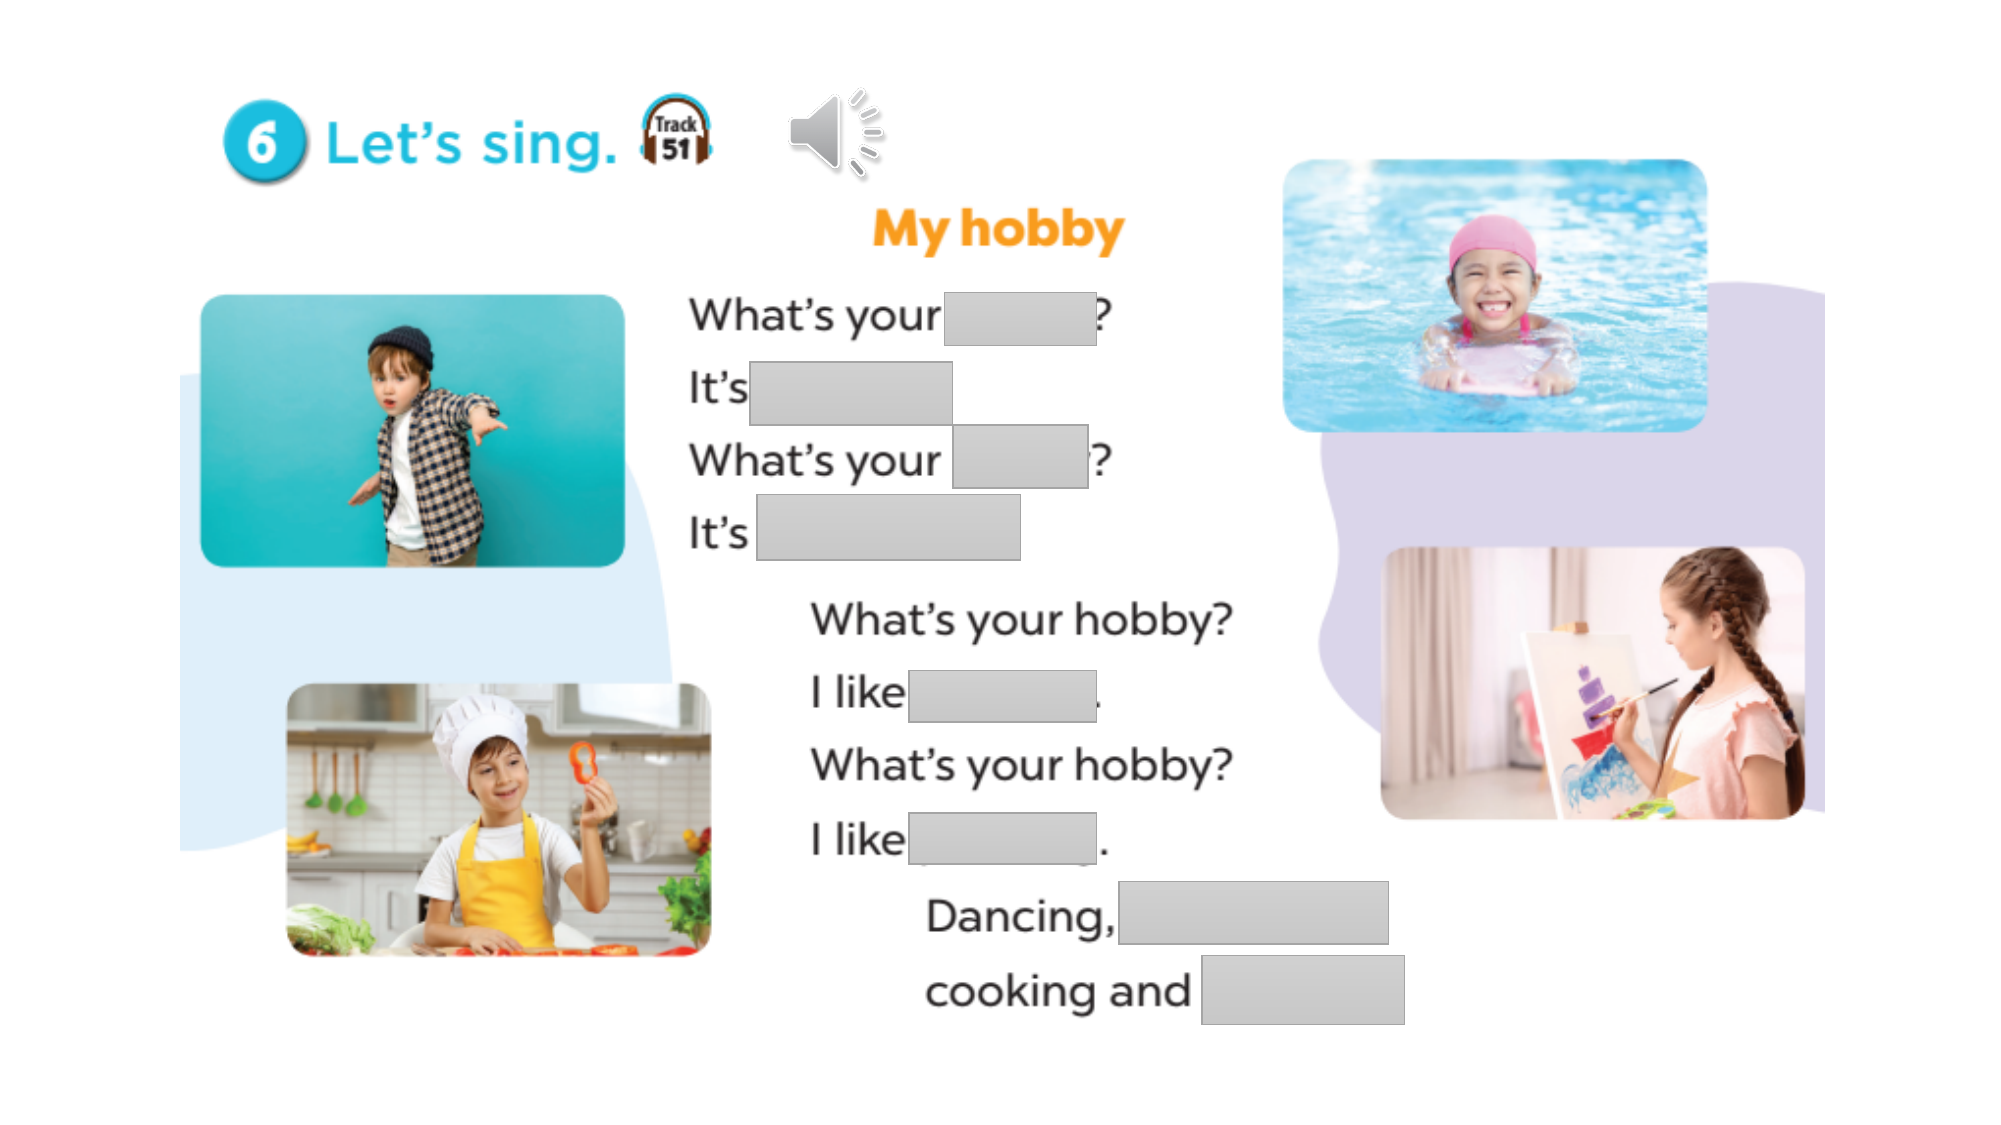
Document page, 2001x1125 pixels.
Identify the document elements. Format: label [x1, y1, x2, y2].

picture [179, 84, 1826, 1036]
